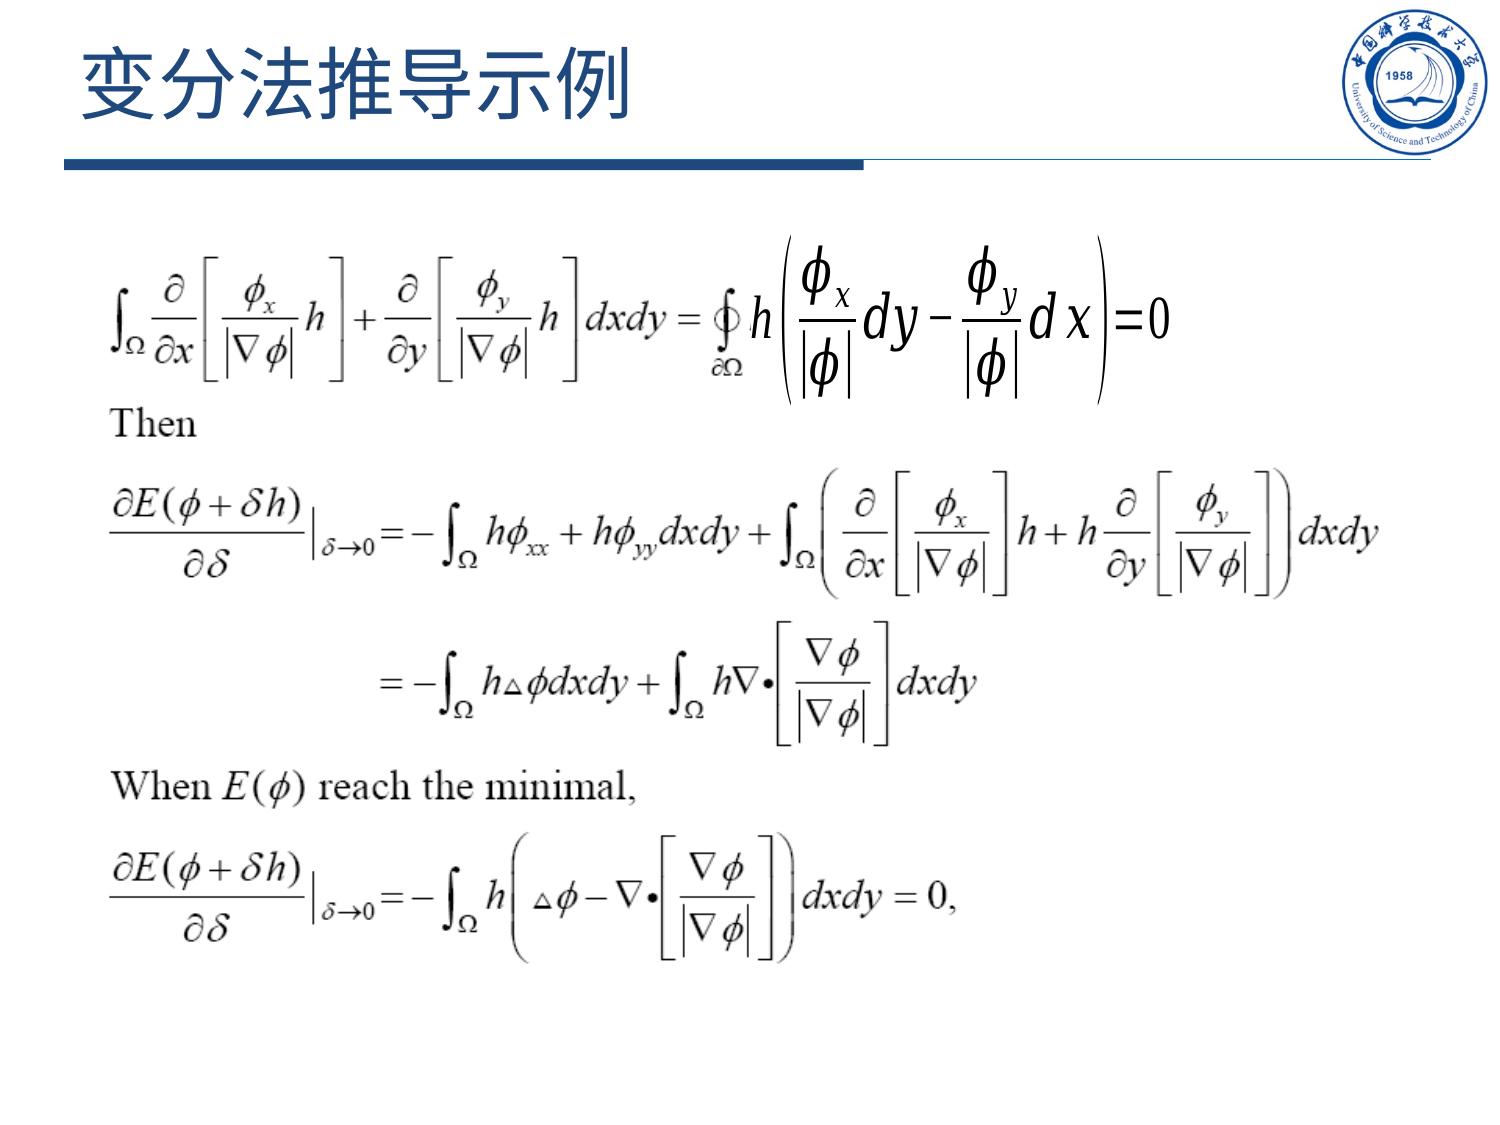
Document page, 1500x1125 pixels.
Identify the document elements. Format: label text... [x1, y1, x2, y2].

picture [72, 243, 1429, 971]
title 变分法推导示例 [64, 19, 1407, 145]
picture [1332, 1, 1493, 156]
